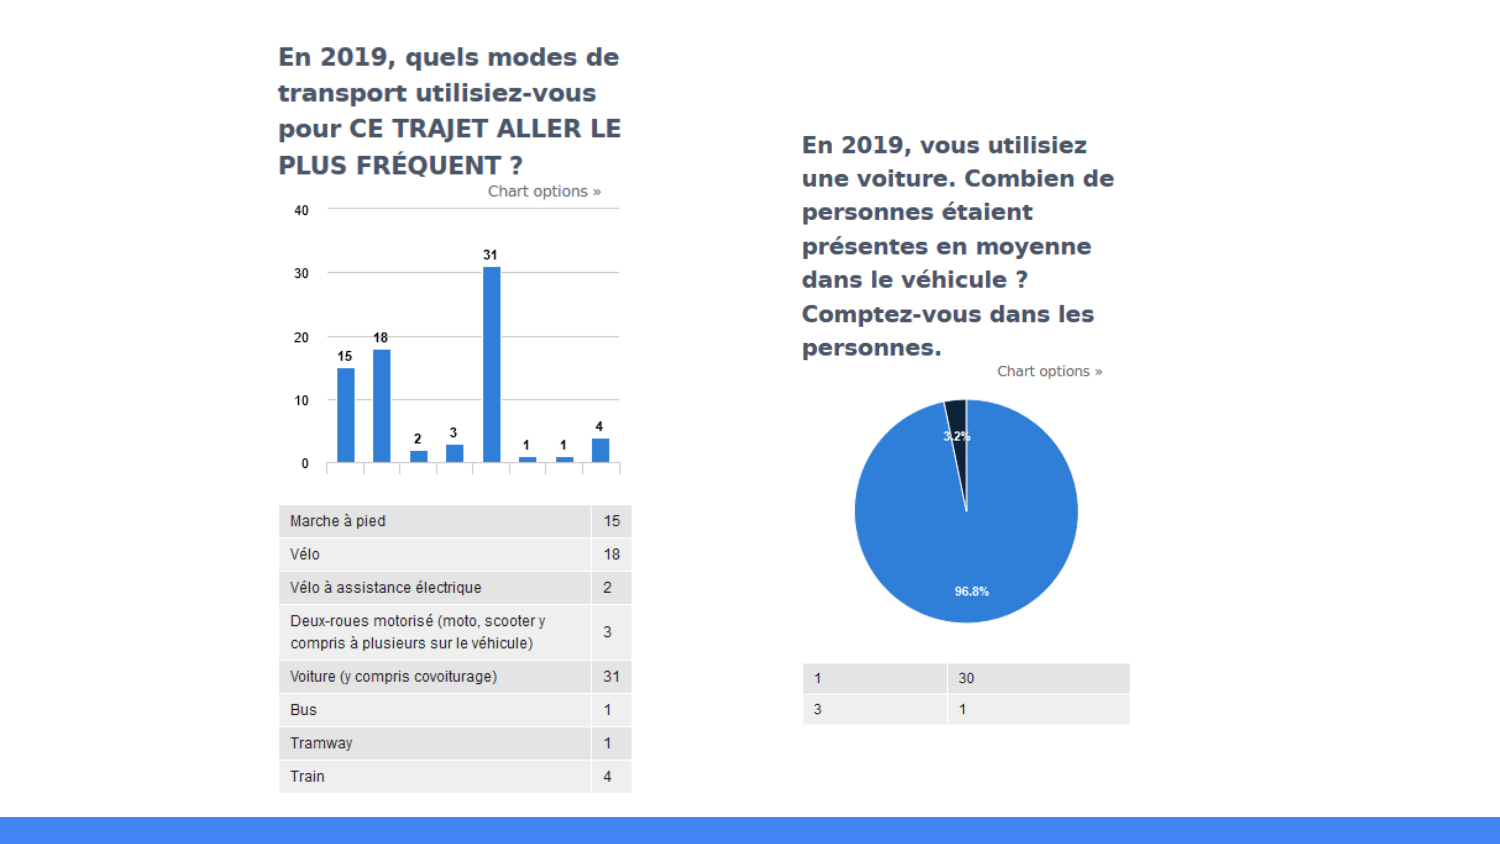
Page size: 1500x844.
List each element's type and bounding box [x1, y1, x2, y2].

text_box [0, 816, 1500, 844]
picture [778, 120, 1139, 743]
picture [262, 34, 644, 809]
